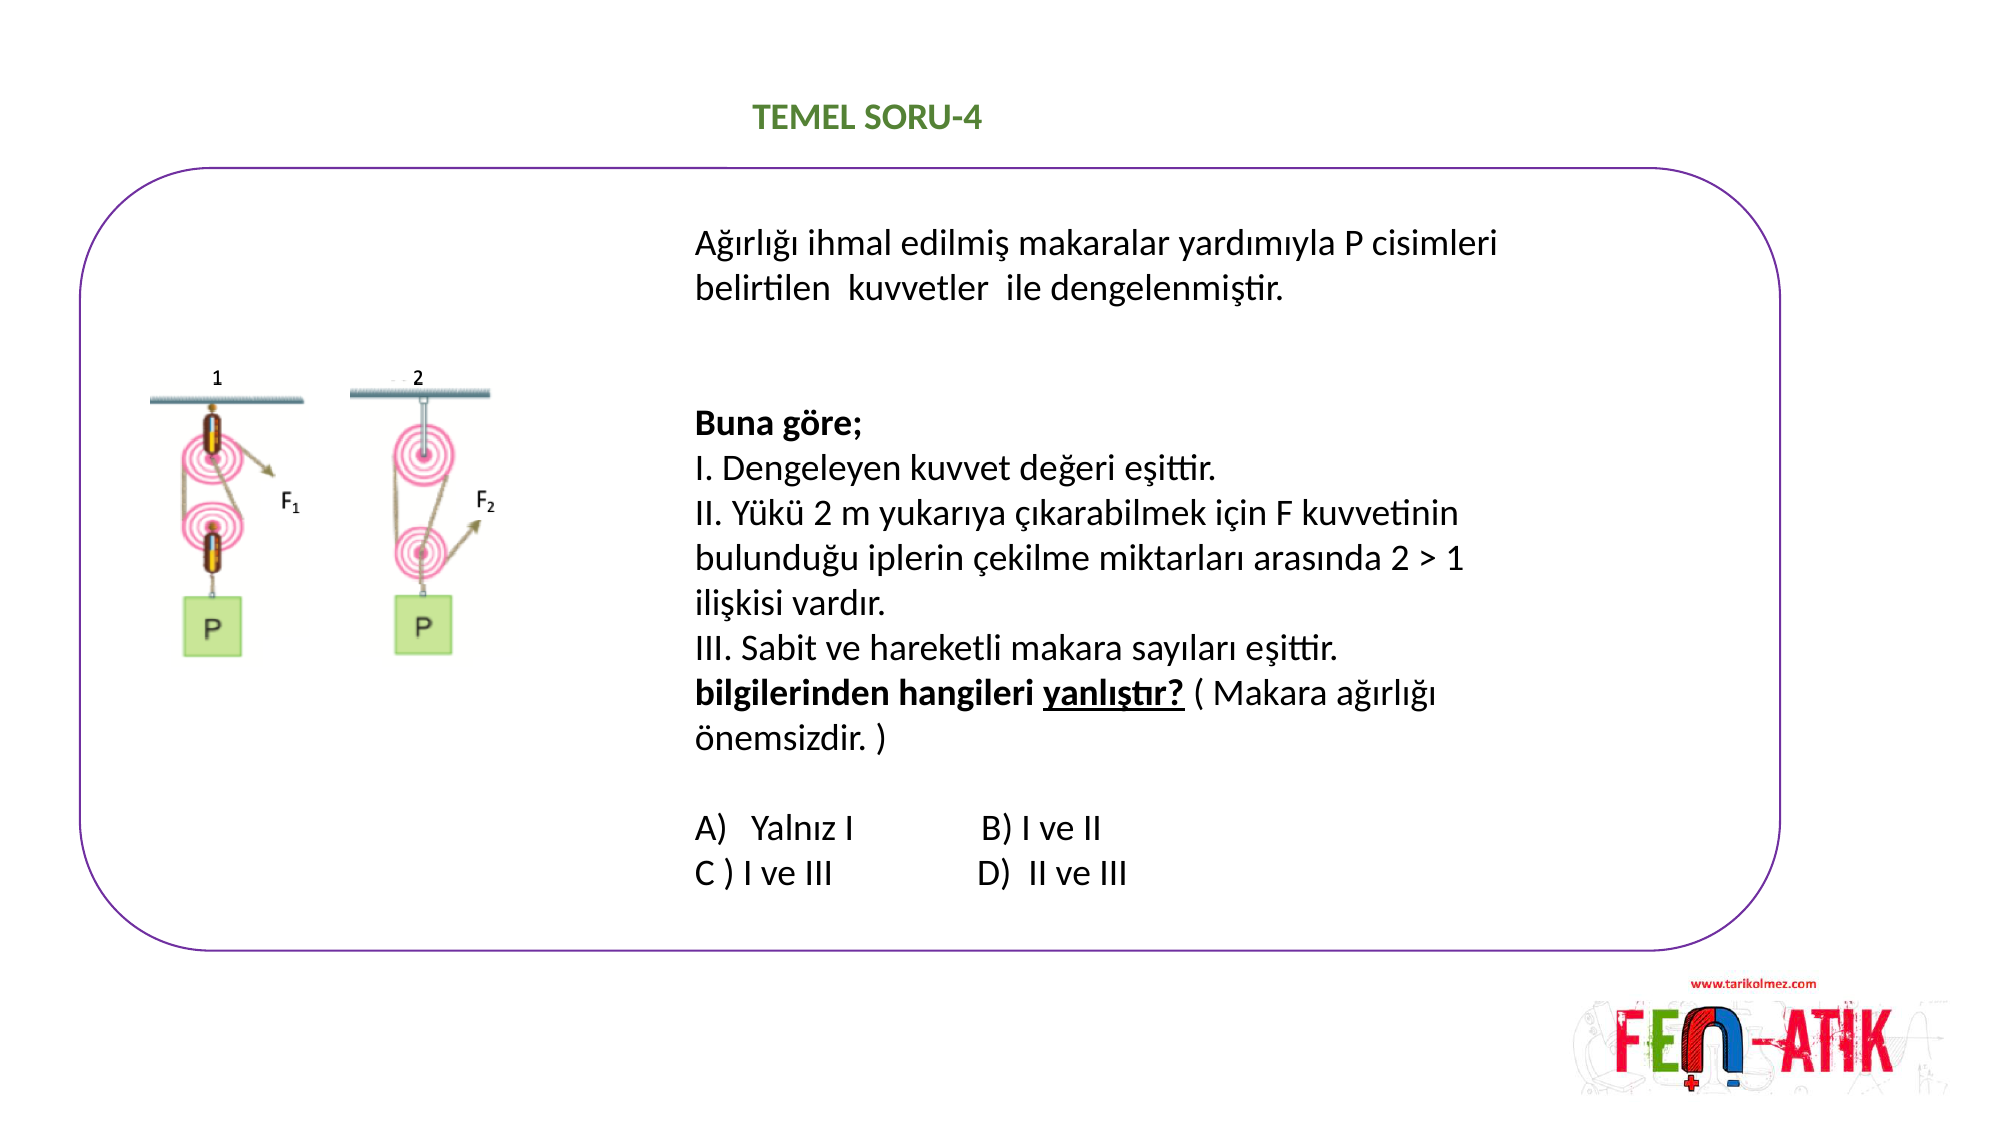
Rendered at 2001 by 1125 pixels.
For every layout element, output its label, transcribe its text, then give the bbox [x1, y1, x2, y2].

text_box TEMEL SORU-4 [737, 84, 1258, 144]
picture [135, 355, 525, 667]
picture [1557, 958, 2000, 1113]
text_box [78, 166, 1782, 952]
